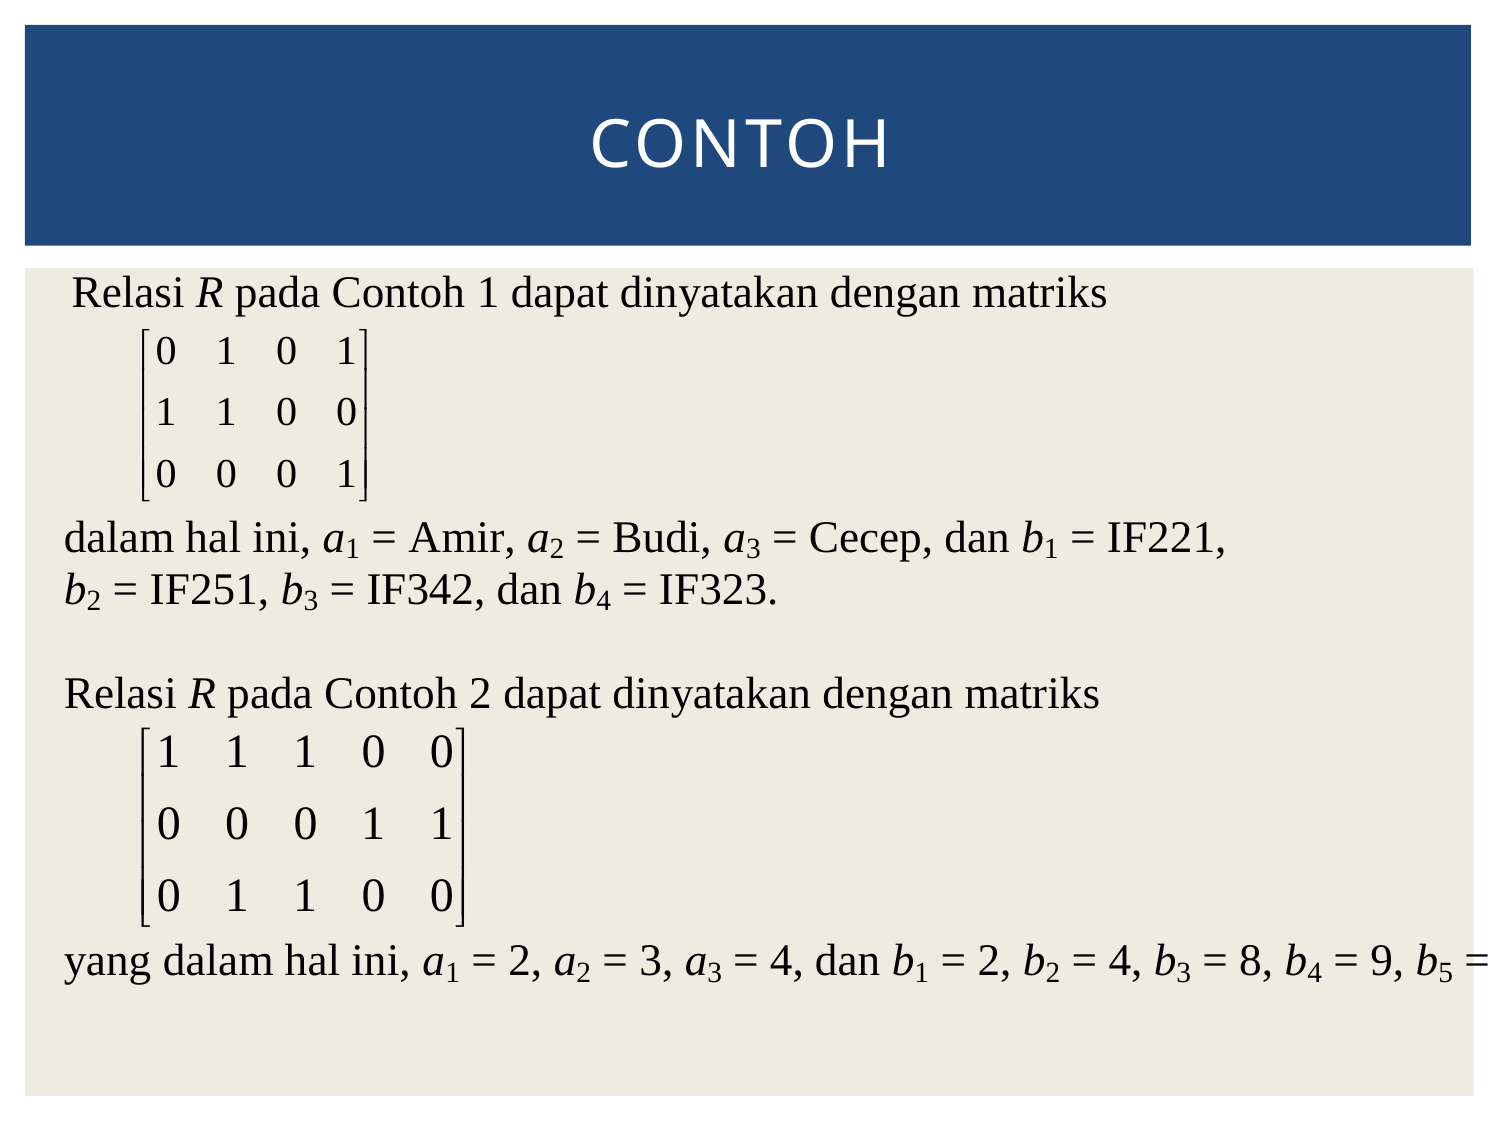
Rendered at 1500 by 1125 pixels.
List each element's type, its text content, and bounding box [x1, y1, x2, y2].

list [63, 266, 1500, 1071]
title contoh [53, 54, 1428, 228]
